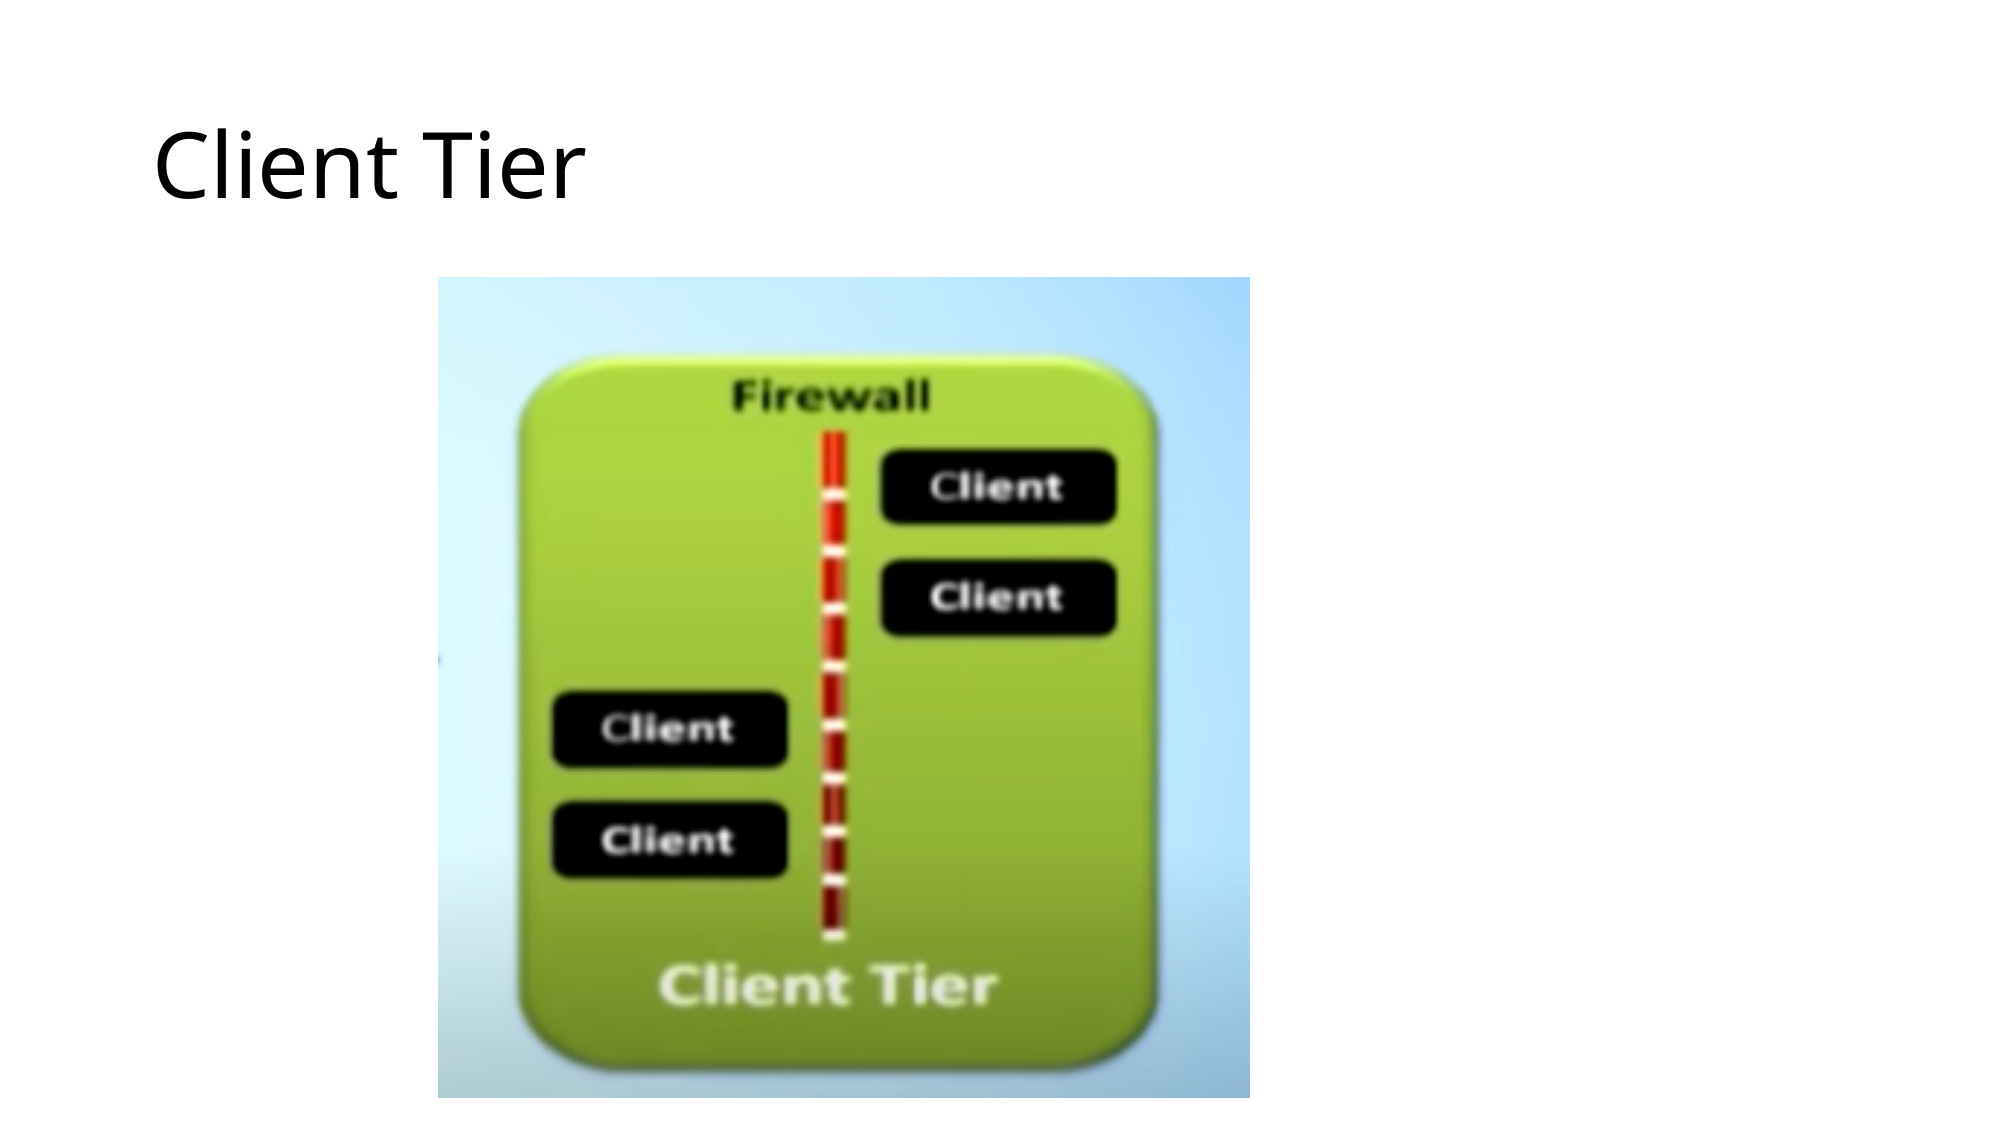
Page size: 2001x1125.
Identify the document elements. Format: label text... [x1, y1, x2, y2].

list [438, 277, 1250, 1098]
title Client Tier [137, 59, 1863, 278]
